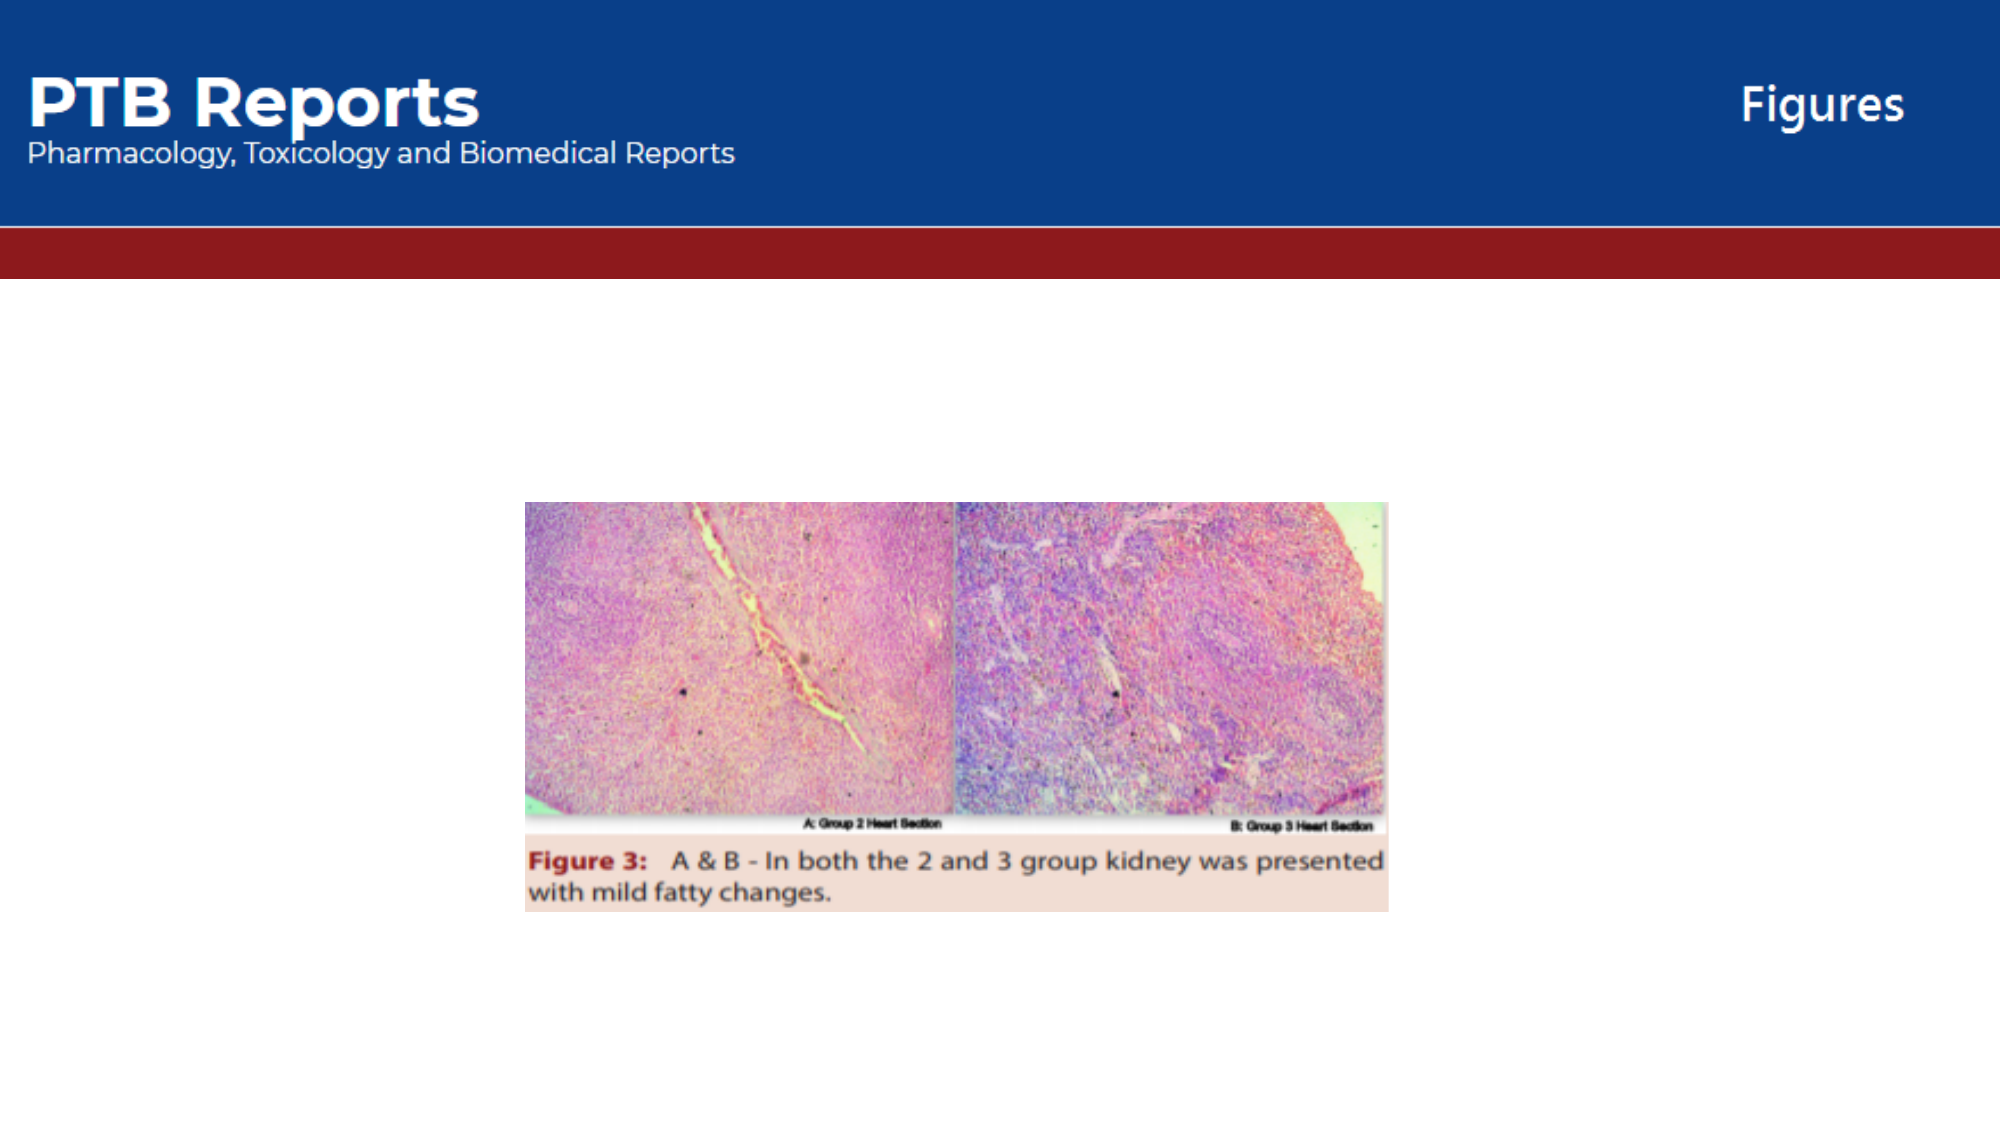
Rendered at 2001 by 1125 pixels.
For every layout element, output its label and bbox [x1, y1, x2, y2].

list [524, 502, 1389, 912]
picture [0, 0, 2000, 279]
